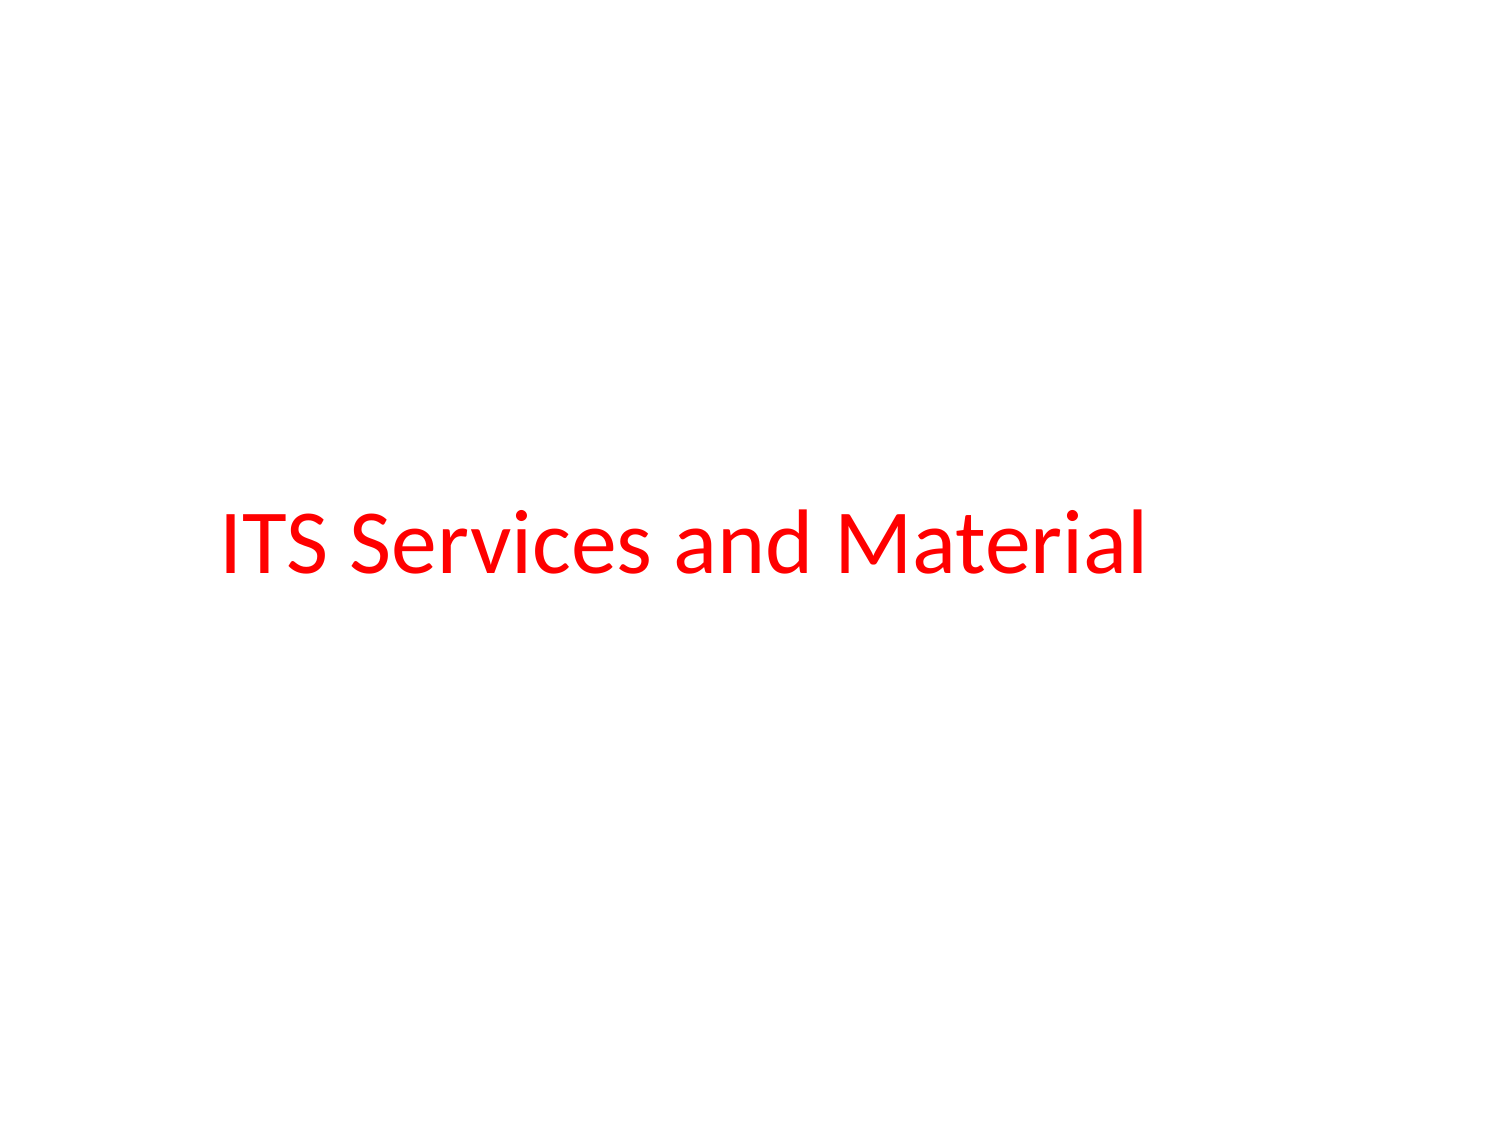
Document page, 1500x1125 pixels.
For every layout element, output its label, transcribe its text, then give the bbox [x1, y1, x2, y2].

text_box ITS Services and Material [204, 474, 1166, 600]
